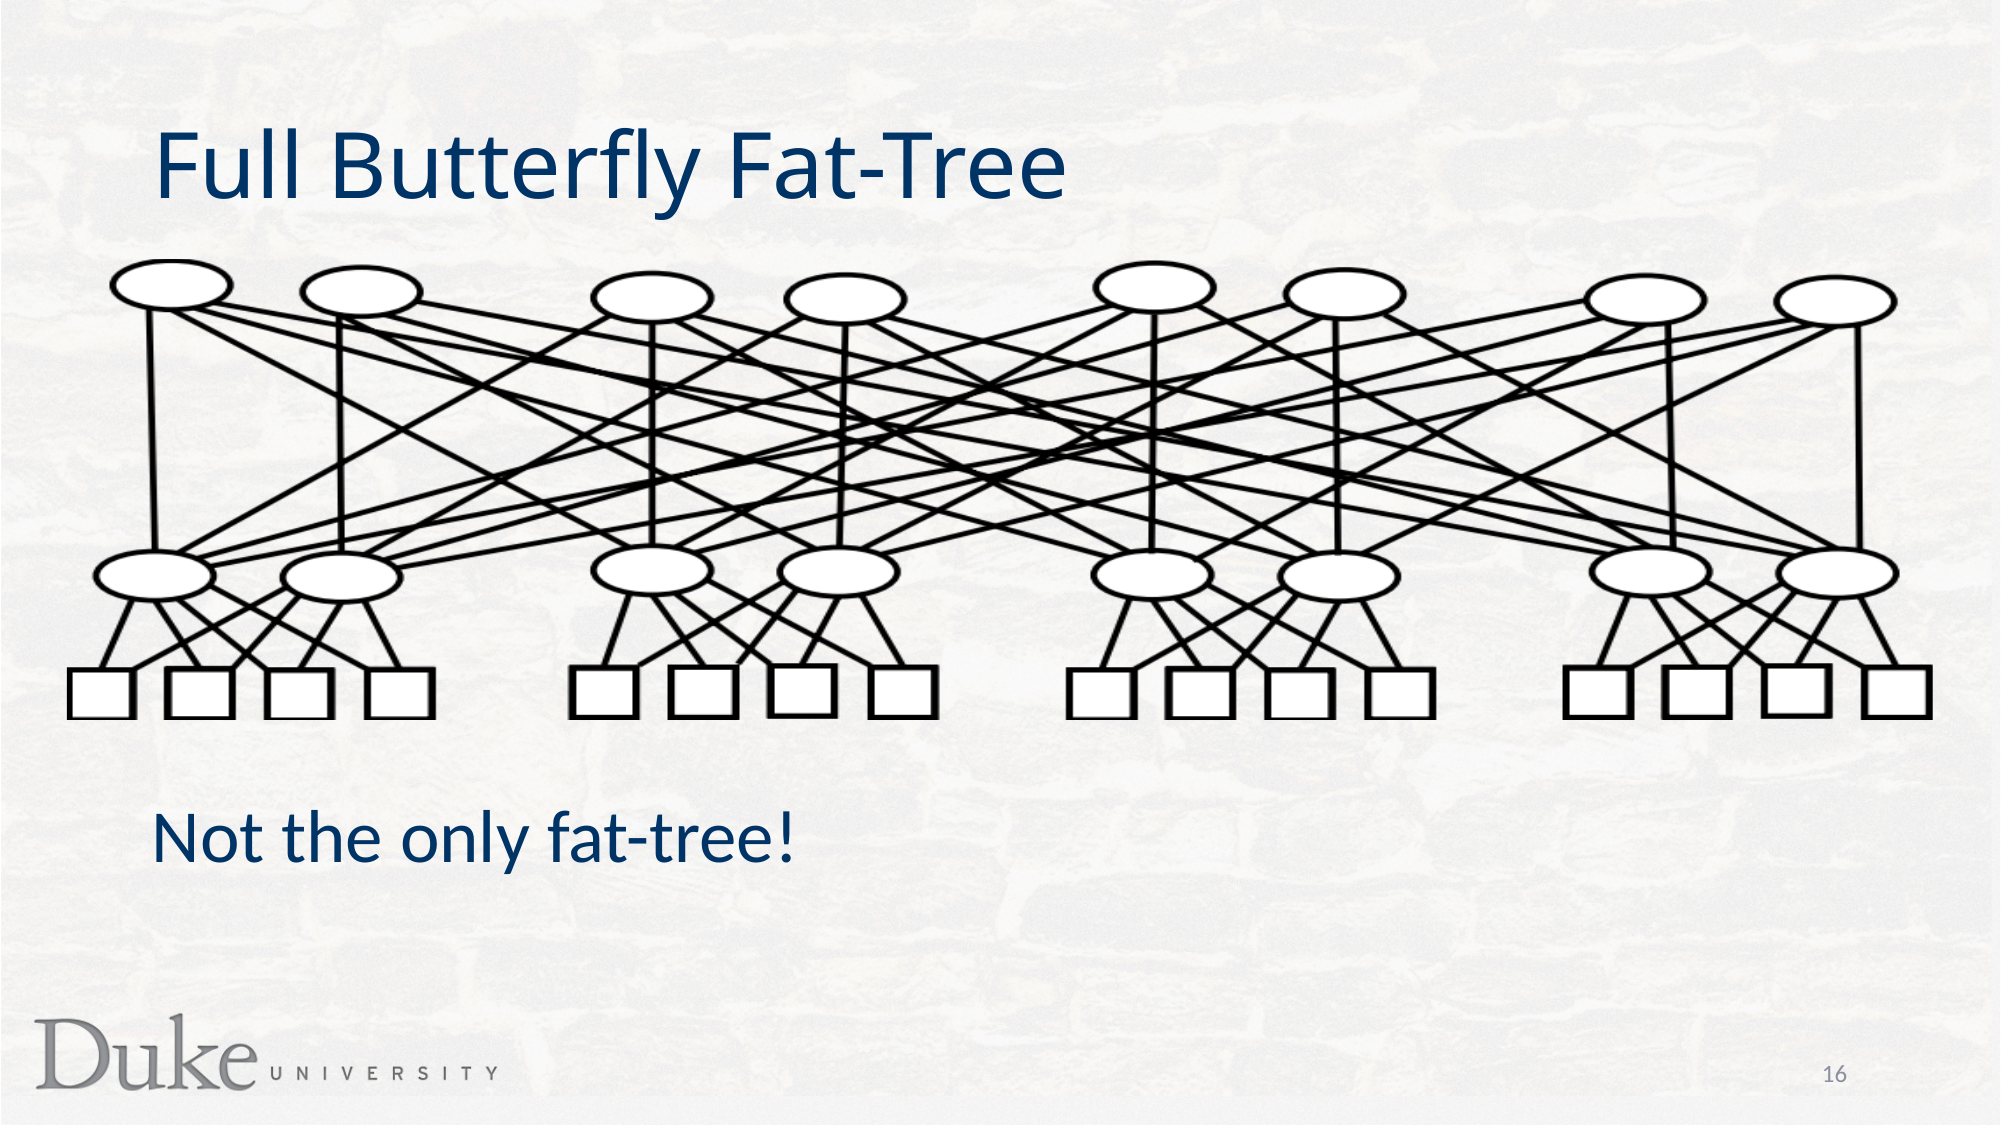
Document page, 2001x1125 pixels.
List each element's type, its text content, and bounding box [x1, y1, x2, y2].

picture [0, 0, 2001, 1125]
text_box Not the only fat-tree! [136, 779, 1000, 885]
title Full Butterfly Fat-Tree [137, 59, 1863, 258]
slide_number 16 [1412, 1042, 1863, 1103]
